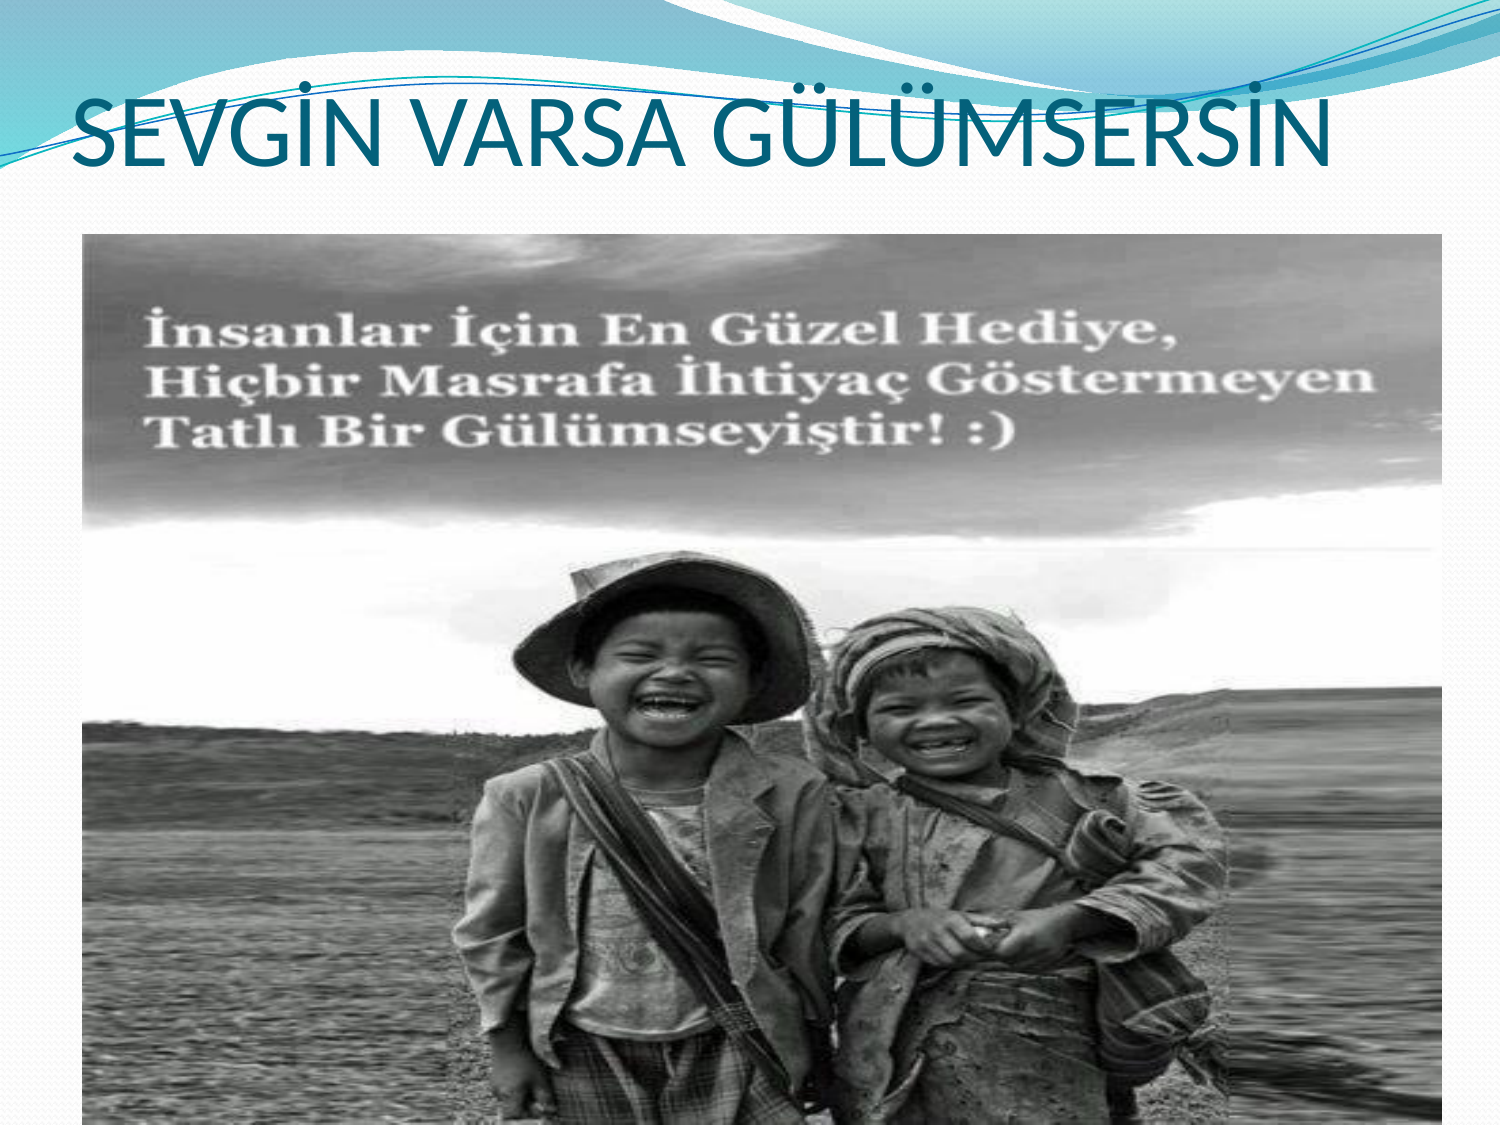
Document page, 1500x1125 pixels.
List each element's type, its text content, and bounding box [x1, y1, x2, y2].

title SEVGİN VARSA GÜLÜMSERSİN [70, 0, 1421, 188]
picture [81, 234, 1442, 1125]
